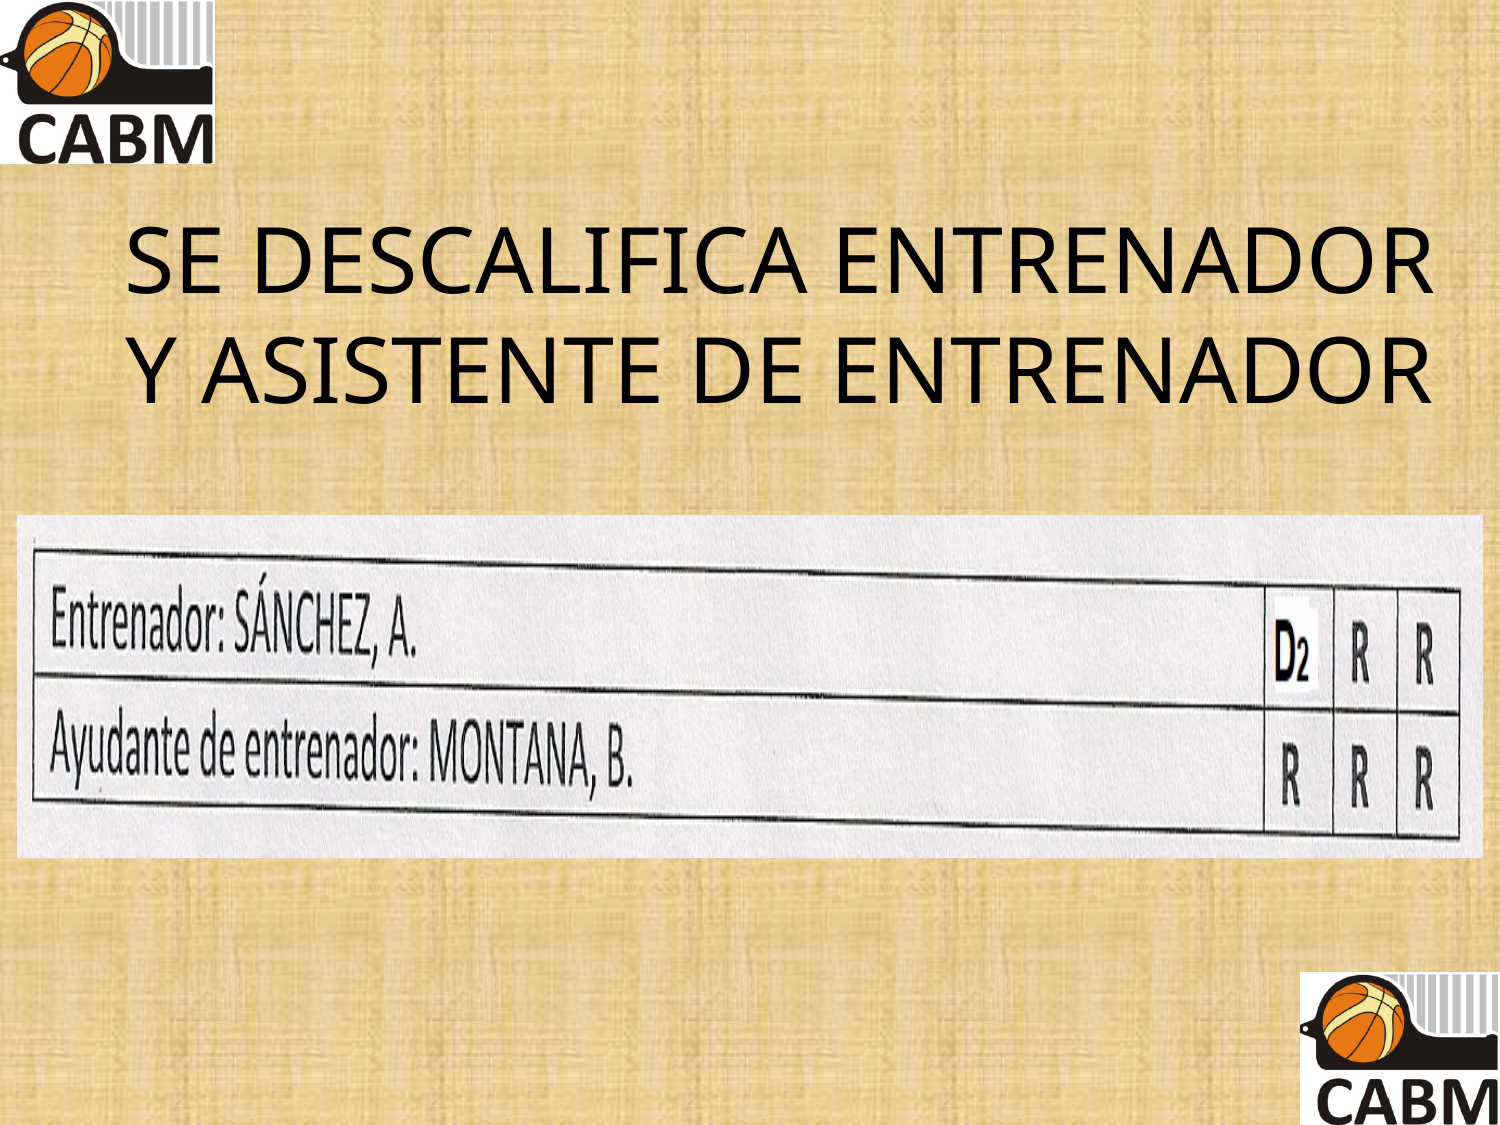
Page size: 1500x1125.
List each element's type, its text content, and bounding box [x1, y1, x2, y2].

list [17, 514, 1483, 859]
title SE DESCALIFICA ENTRENADOR Y ASISTENTE DE ENTRENADOR [105, 164, 1456, 459]
picture [0, 0, 1500, 1125]
